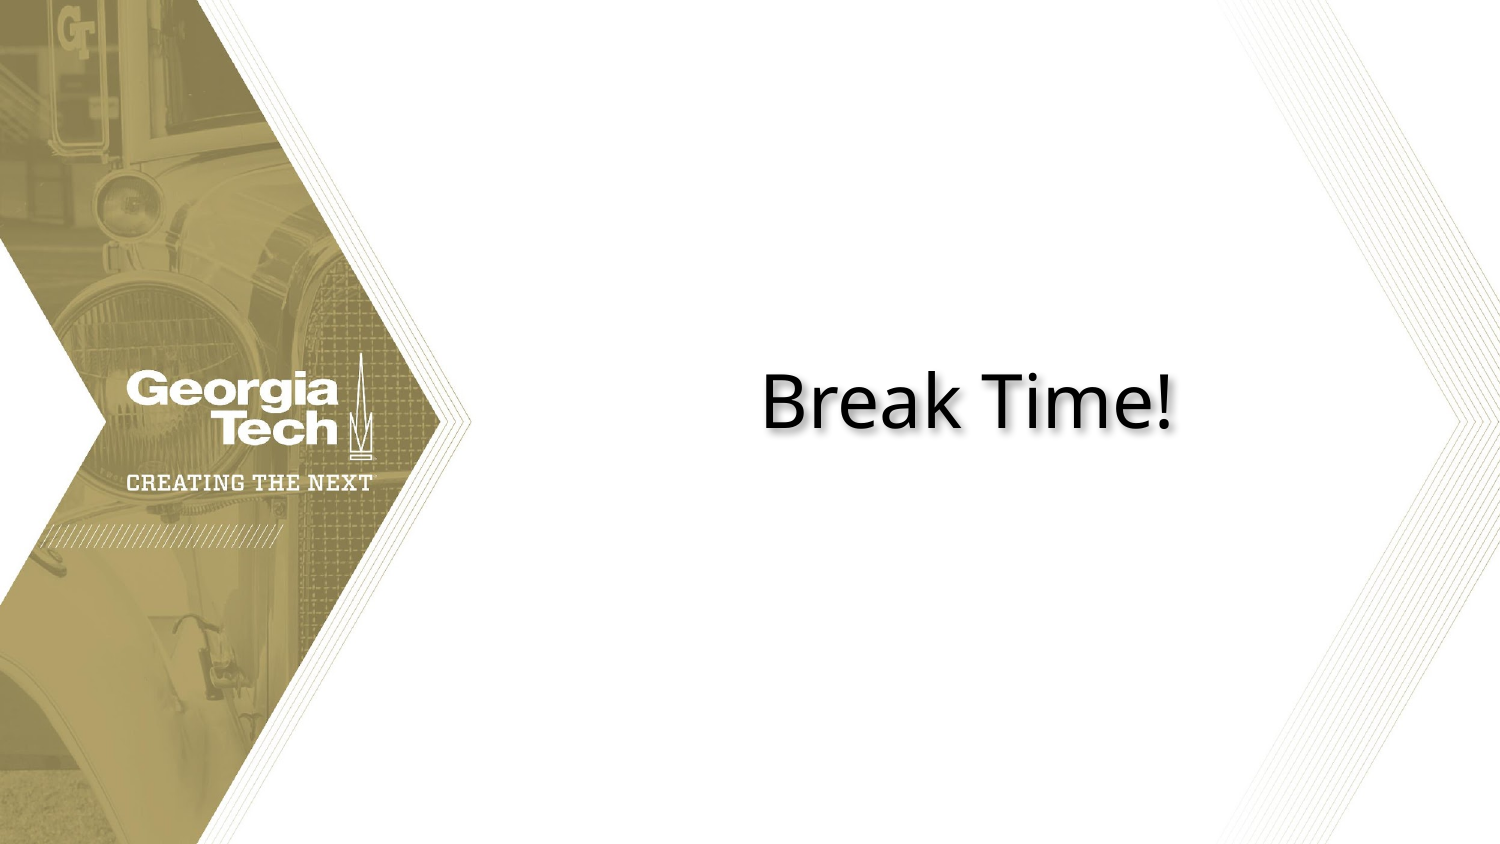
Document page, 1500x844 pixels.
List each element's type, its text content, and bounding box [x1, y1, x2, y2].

picture [0, 0, 1500, 844]
title Break Time! [505, 122, 1449, 459]
